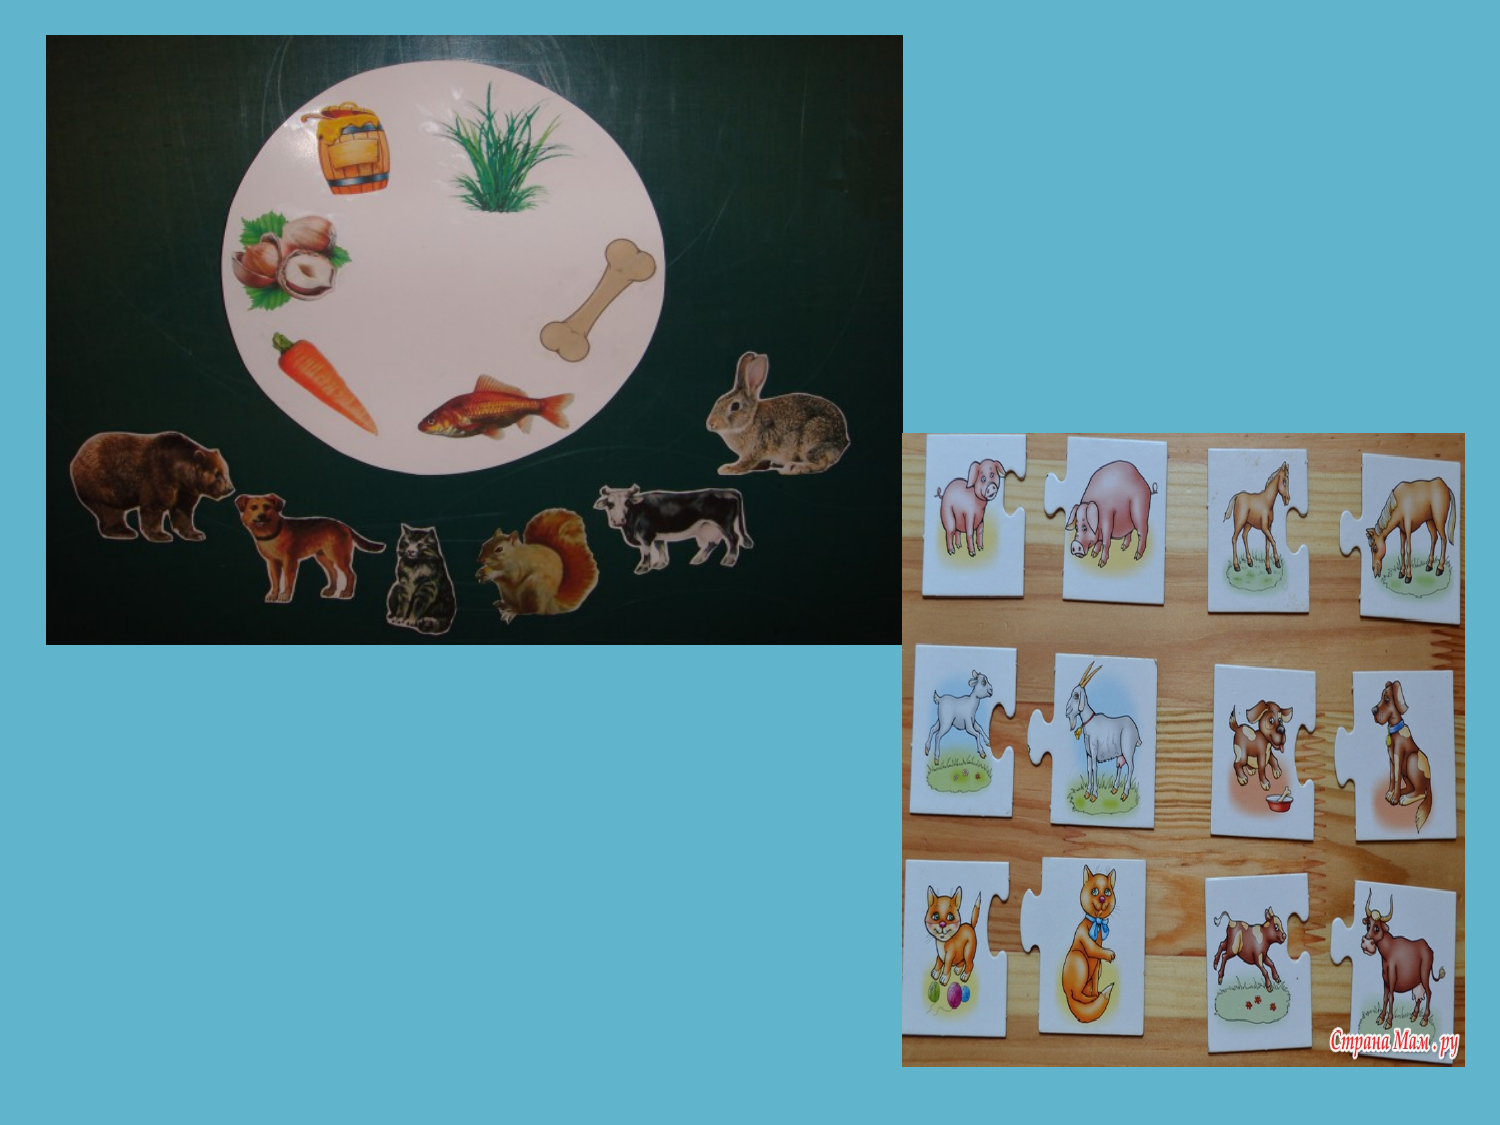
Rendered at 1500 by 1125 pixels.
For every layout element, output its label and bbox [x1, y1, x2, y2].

picture [46, 34, 1466, 1067]
